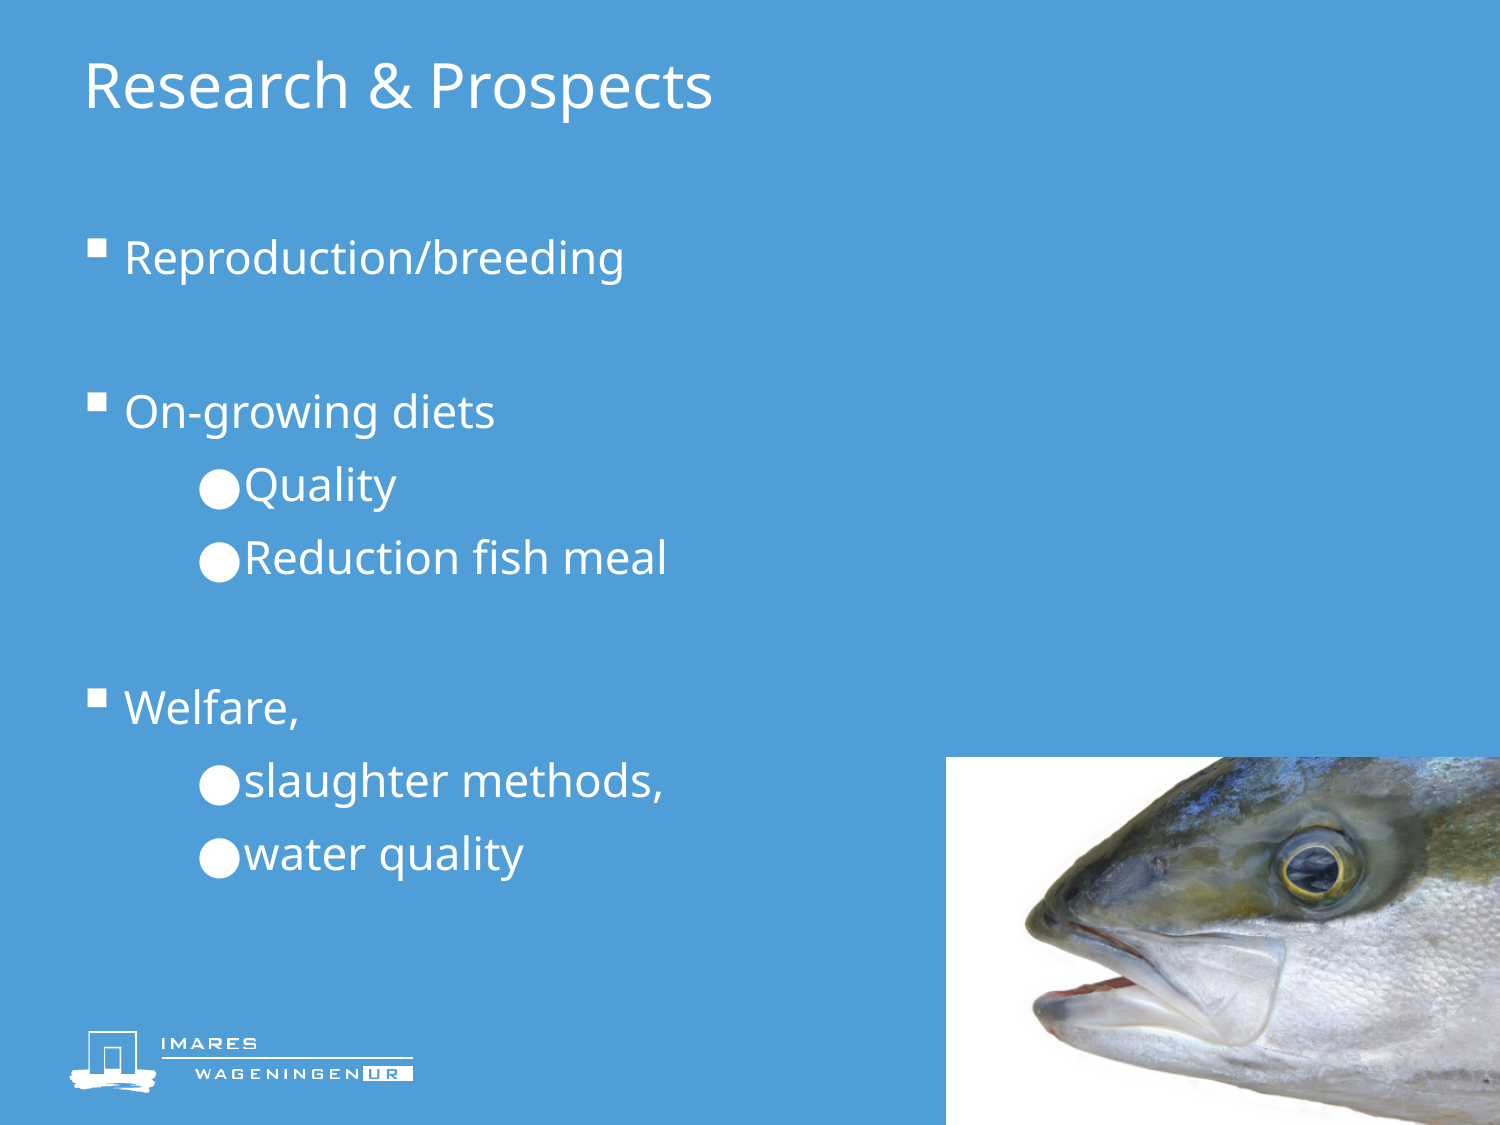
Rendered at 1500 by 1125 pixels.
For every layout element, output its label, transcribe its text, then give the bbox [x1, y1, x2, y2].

list Reproduction/breeding On-growing diets Quality Reduction fish meal Welfare, slaughter methods, water quality [67, 224, 1466, 896]
title Research & Prospects [80, 37, 1466, 168]
picture [0, 0, 1500, 1125]
